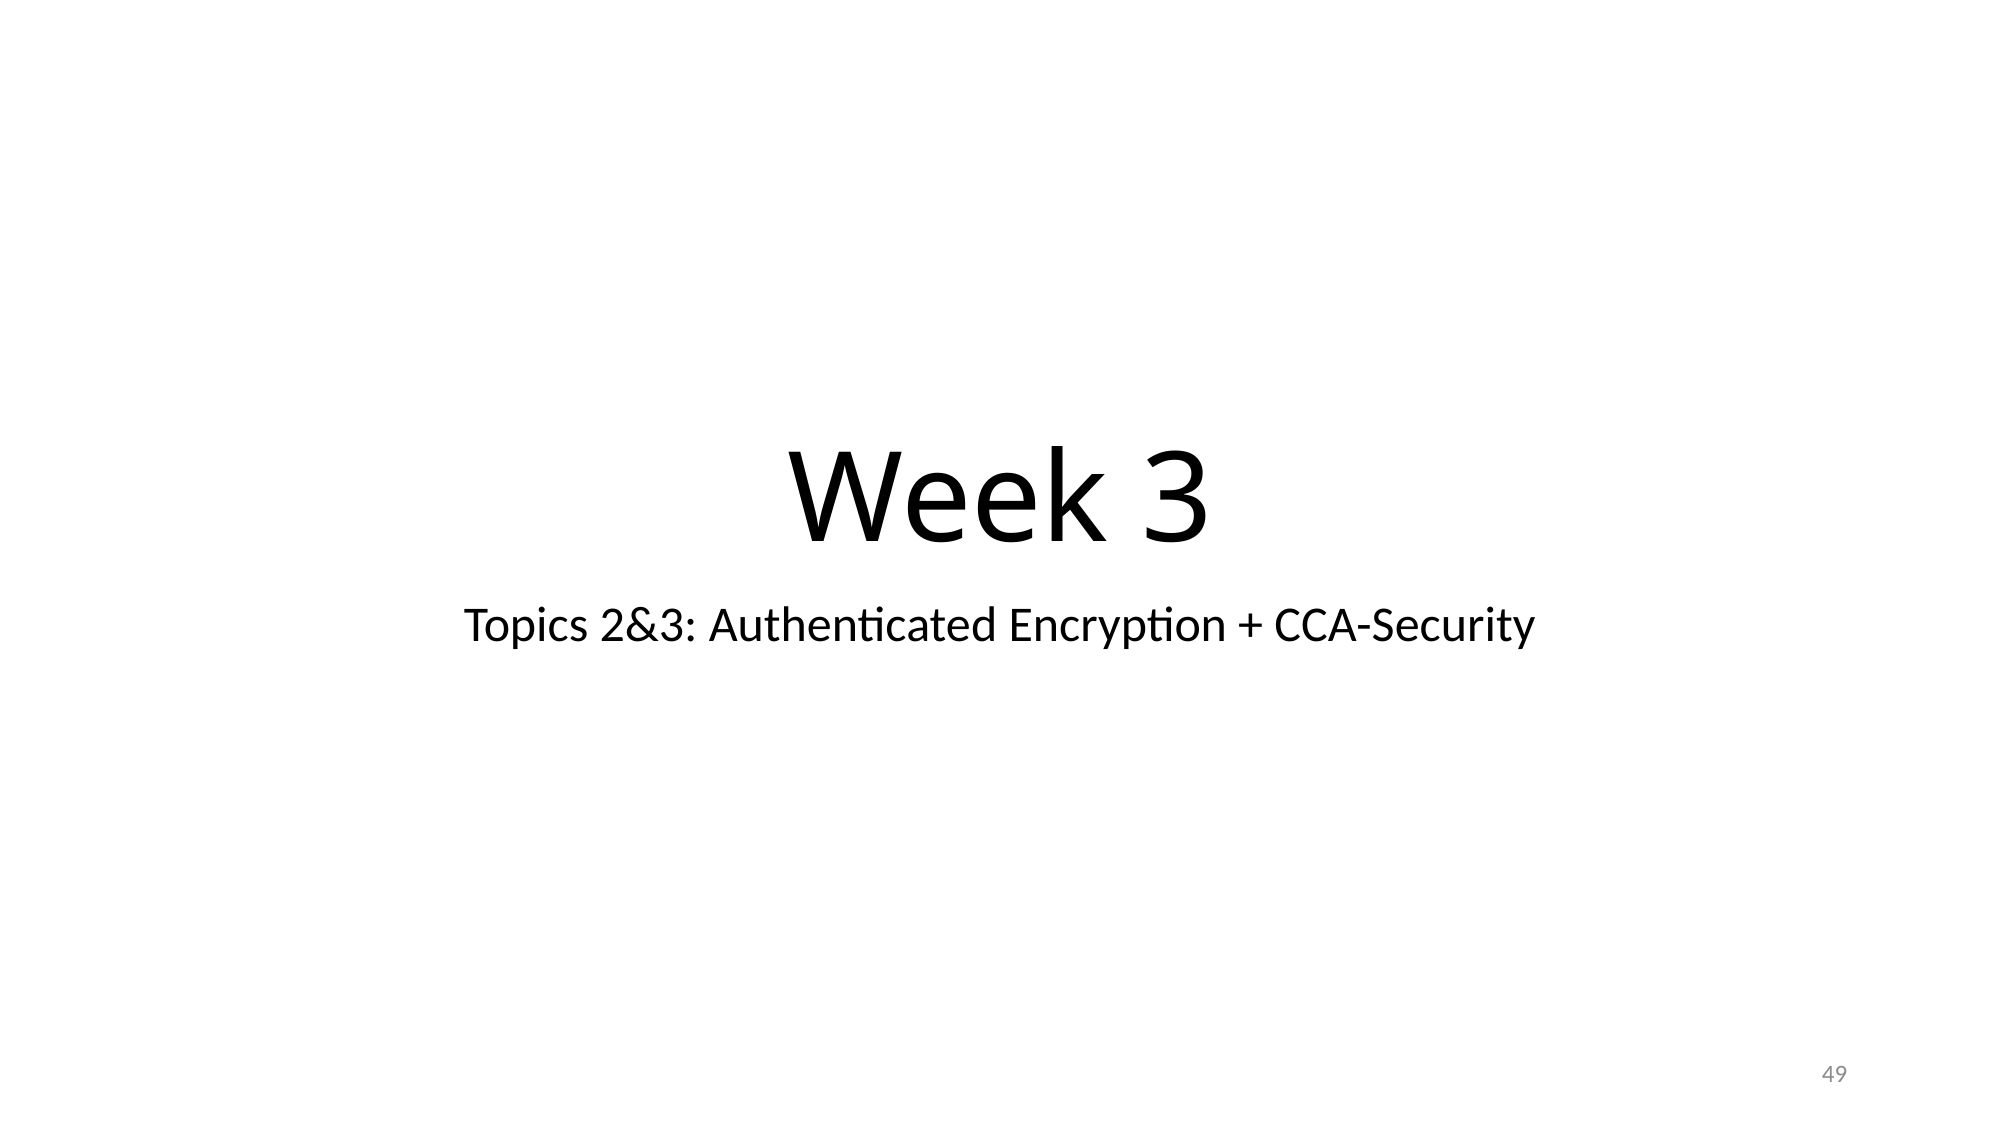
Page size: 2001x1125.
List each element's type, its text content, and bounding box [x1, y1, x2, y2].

slide_number 49 [1412, 1042, 1863, 1103]
subtitle Topics 2&3: Authenticated Encryption + CCA-Security [249, 590, 1750, 863]
title Week 3 [249, 184, 1750, 576]
